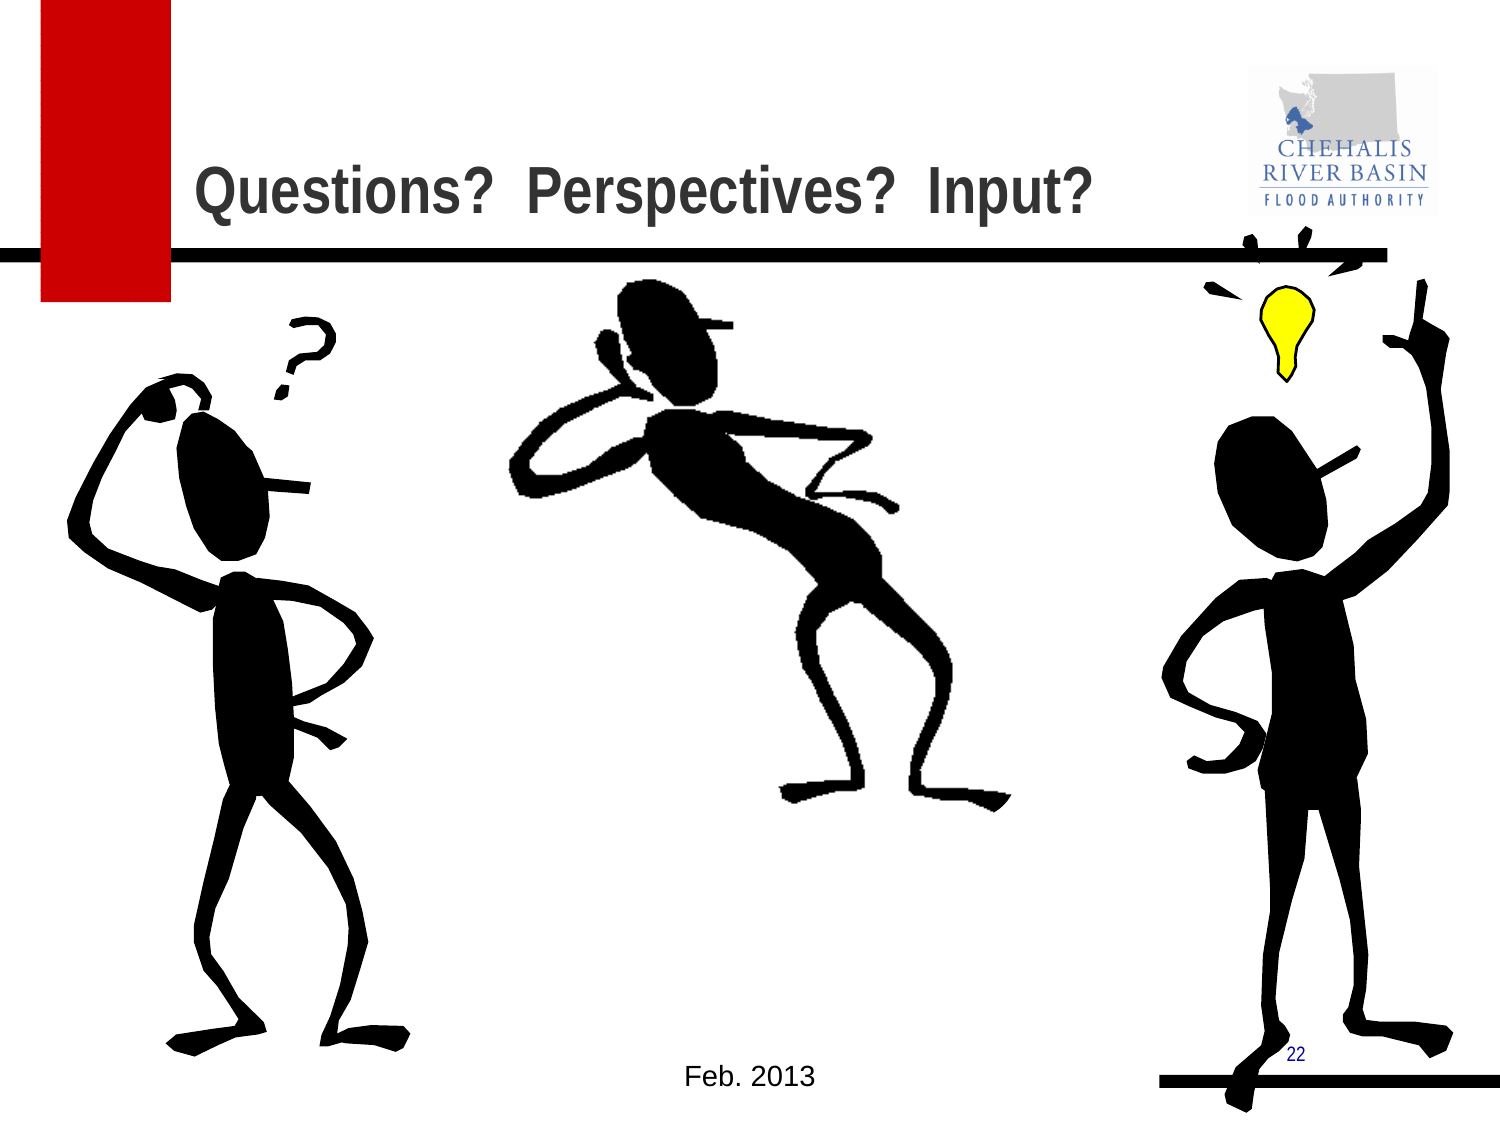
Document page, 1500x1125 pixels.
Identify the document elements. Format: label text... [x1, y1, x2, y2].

title Questions? Perspectives? Input? [179, 46, 1455, 235]
footer Feb. 2013 [512, 1024, 988, 1101]
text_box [66, 315, 411, 1057]
picture [508, 278, 1017, 819]
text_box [1161, 226, 1454, 1114]
picture [1247, 65, 1438, 217]
